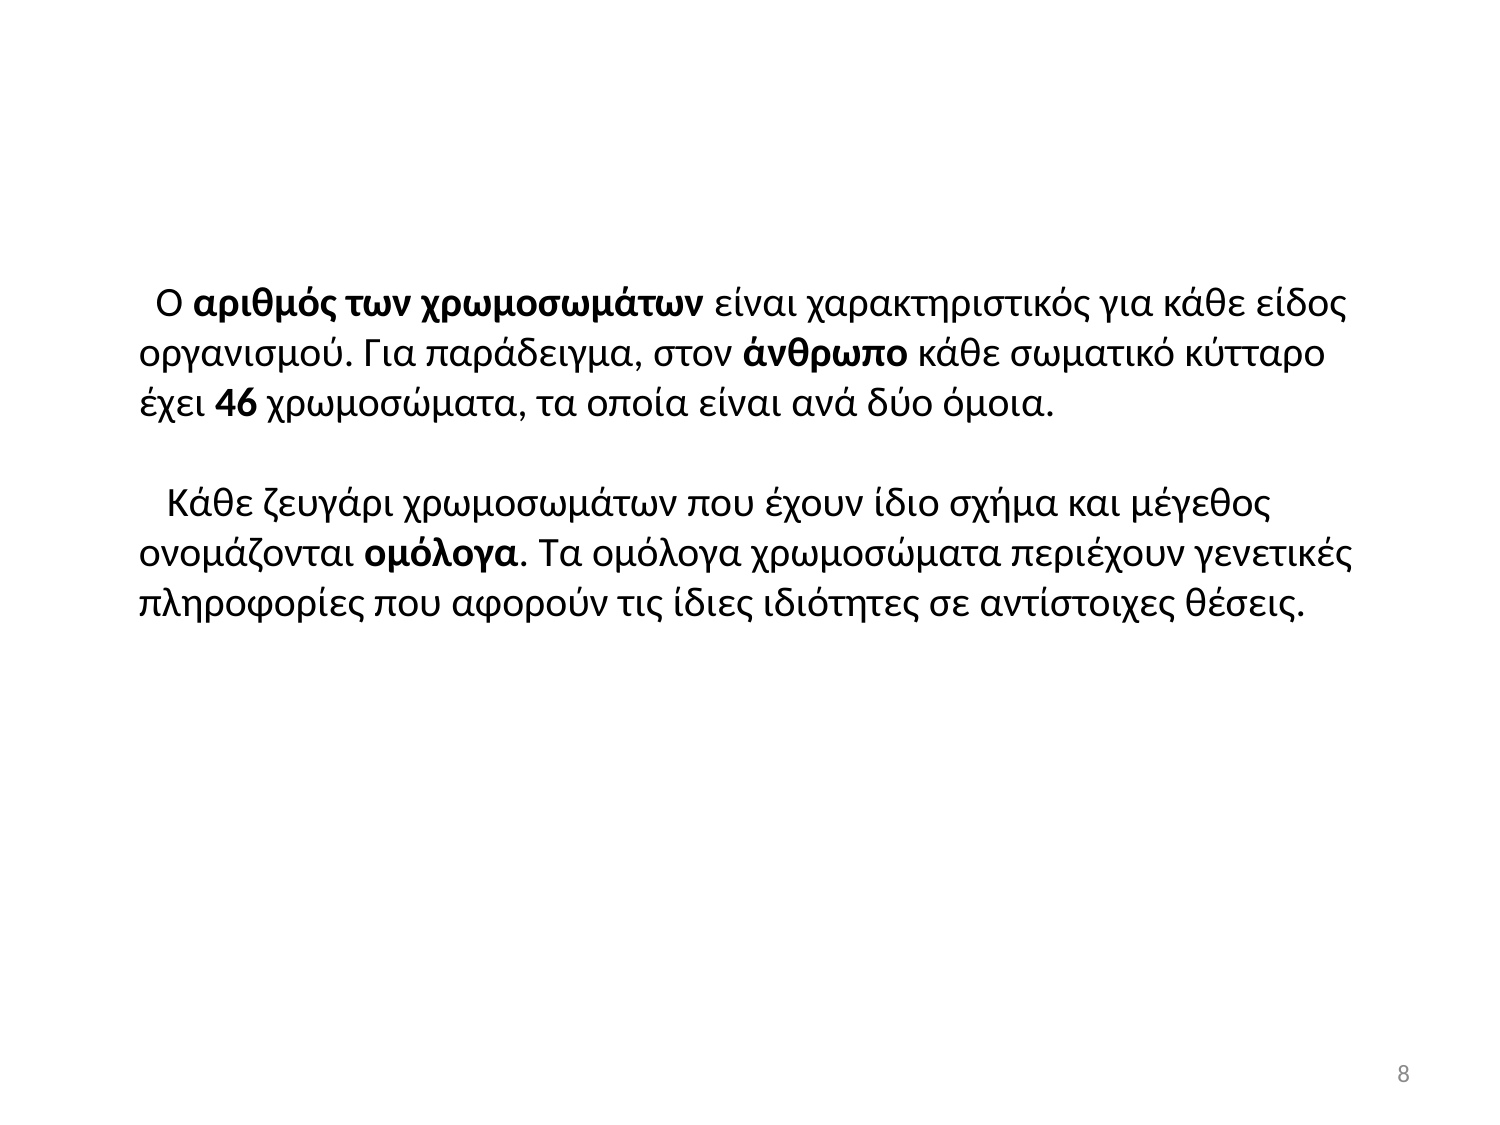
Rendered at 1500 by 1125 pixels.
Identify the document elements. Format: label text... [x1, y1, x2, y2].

slide_number 8 [1074, 1042, 1425, 1103]
text_box Ο αριθμός των χρωμοσωμάτων είναι χαρακτηριστικός για κάθε είδος οργανισμού. Για παράδειγμα, στον άνθρωπο κάθε σωματικό κύτταρο έχει 46 χρωμοσώματα, τα οποία είναι ανά δύο όμοια. Κάθε ζευγάρι χρωμοσωμάτων που έχουν ίδιο σχήμα και μέγεθος ονομάζονται ομόλογα. Τα ομόλογα χρωμοσώματα περιέχουν γενετικές πληροφορίες που αφορούν τις ίδιες ιδιότητες σε αντίστοιχες θέσεις. [123, 267, 1388, 733]
